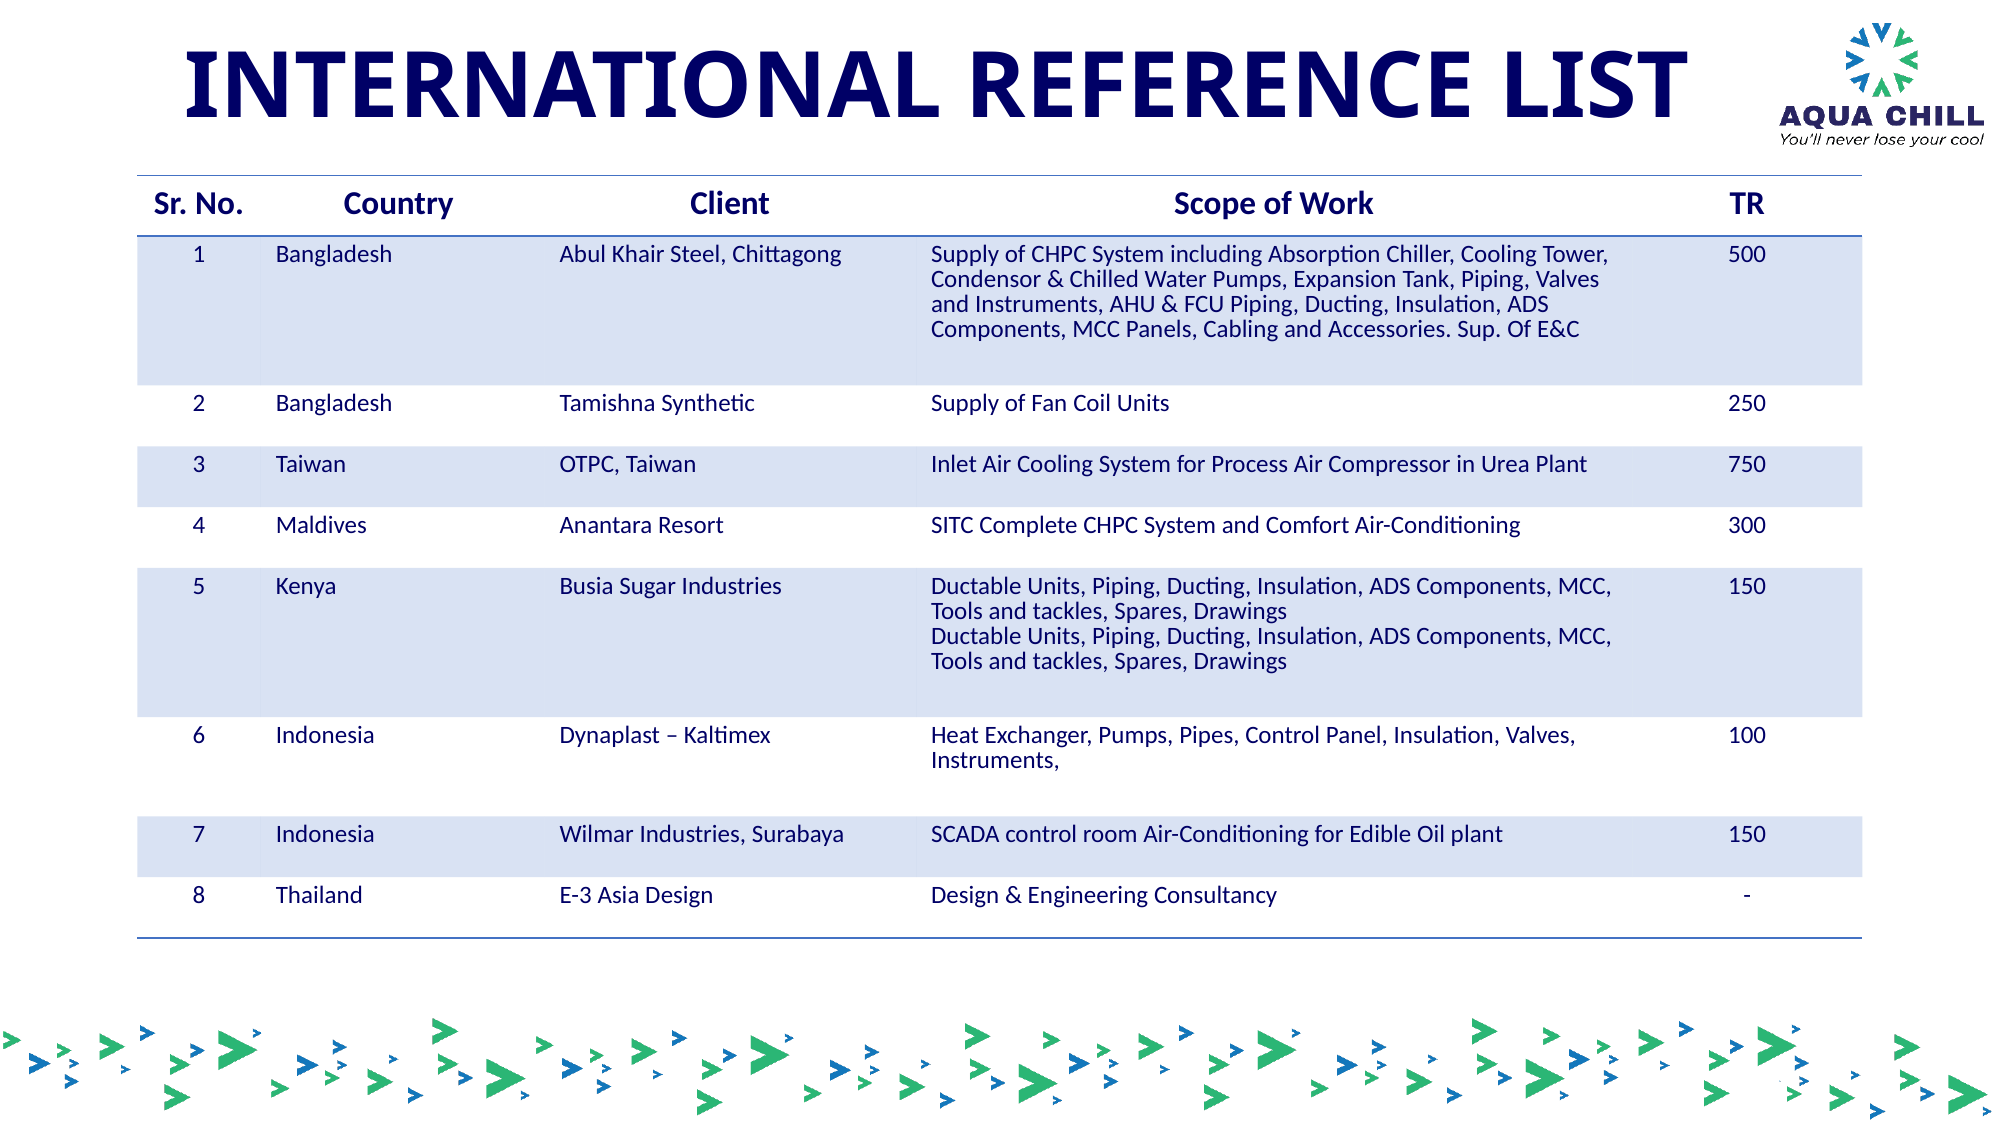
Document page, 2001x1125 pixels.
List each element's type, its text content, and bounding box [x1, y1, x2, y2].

table_cell 750 [1632, 446, 1862, 507]
picture [268, 981, 530, 1125]
table_cell 7 [137, 816, 261, 877]
table_cell Supply of CHPC System including Absorption Chiller, Cooling Tower, Condensor & Chilled Water Pumps, Expansion Tank, Piping, Valves and Instruments, AHU & FCU Piping, Ducting, Insulation, ADS Components, MCC Panels, Cabling and Accessories. Sup. Of E&C [916, 237, 1632, 385]
table_cell E-3 Asia Design [545, 877, 916, 937]
table_cell Anantara Resort [545, 507, 916, 568]
table_cell 150 [1632, 568, 1862, 717]
picture [0, 1003, 262, 1125]
table_cell - [1632, 877, 1862, 937]
table_cell Dynaplast – Kaltimex [545, 717, 916, 816]
table_cell Tamishna Synthetic [545, 385, 916, 446]
picture [800, 986, 1301, 1125]
table_cell Abul Khair Steel, Chittagong [545, 237, 916, 385]
table_cell Ductable Units, Piping, Ducting, Insulation, ADS Components, MCC, Tools and tackles, Spares, Drawings Ductable Units, Piping, Ducting, Insulation, ADS Components, MCC, Tools and tackles, Spares, Drawings [916, 568, 1632, 717]
table_cell Heat Exchanger, Pumps, Pipes, Control Panel, Insulation, Valves, Instruments, [916, 717, 1632, 816]
table_cell Busia Sugar Industries [545, 568, 916, 717]
table_cell 5 [137, 568, 261, 717]
table_cell SITC Complete CHPC System and Comfort Air-Conditioning [916, 507, 1632, 568]
table_cell 3 [137, 446, 261, 507]
table_cell Supply of Fan Coil Units [916, 385, 1632, 446]
table_cell Bangladesh [261, 385, 545, 446]
table_cell 1 [137, 237, 261, 385]
table_cell 250 [1632, 385, 1862, 446]
table_cell Wilmar Industries, Surabaya [545, 816, 916, 877]
table_cell 500 [1632, 237, 1862, 385]
picture [532, 1008, 794, 1125]
table_cell Kenya [261, 568, 545, 717]
table_header Country [261, 176, 545, 235]
table_header Sr. No. [137, 176, 261, 235]
table_cell 100 [1632, 717, 1862, 816]
table_cell SCADA control room Air-Conditioning for Edible Oil plant [916, 816, 1632, 877]
table_cell 150 [1632, 816, 1862, 877]
table_cell 300 [1632, 507, 1862, 568]
table_header Scope of Work [916, 176, 1632, 235]
table_cell Indonesia [261, 717, 545, 816]
table_cell Taiwan [261, 446, 545, 507]
table_cell Inlet Air Cooling System for Process Air Compressor in Urea Plant [916, 446, 1632, 507]
table_cell 8 [137, 877, 261, 937]
table_header TR [1632, 176, 1862, 235]
table_cell Bangladesh [261, 237, 545, 385]
table_cell Thailand [261, 877, 545, 937]
table_cell 2 [137, 385, 261, 446]
table_header Client [545, 176, 916, 235]
table_cell OTPC, Taiwan [545, 446, 916, 507]
table_cell Design & Engineering Consultancy [916, 877, 1632, 937]
picture [1307, 981, 1992, 1125]
title INTERNATIONAL REFERENCE LIST [75, 25, 1801, 150]
table_cell Maldives [261, 507, 545, 568]
table_cell 4 [137, 507, 261, 568]
table_cell 6 [137, 717, 261, 816]
table_cell Indonesia [261, 816, 545, 877]
picture [1779, 23, 1984, 147]
